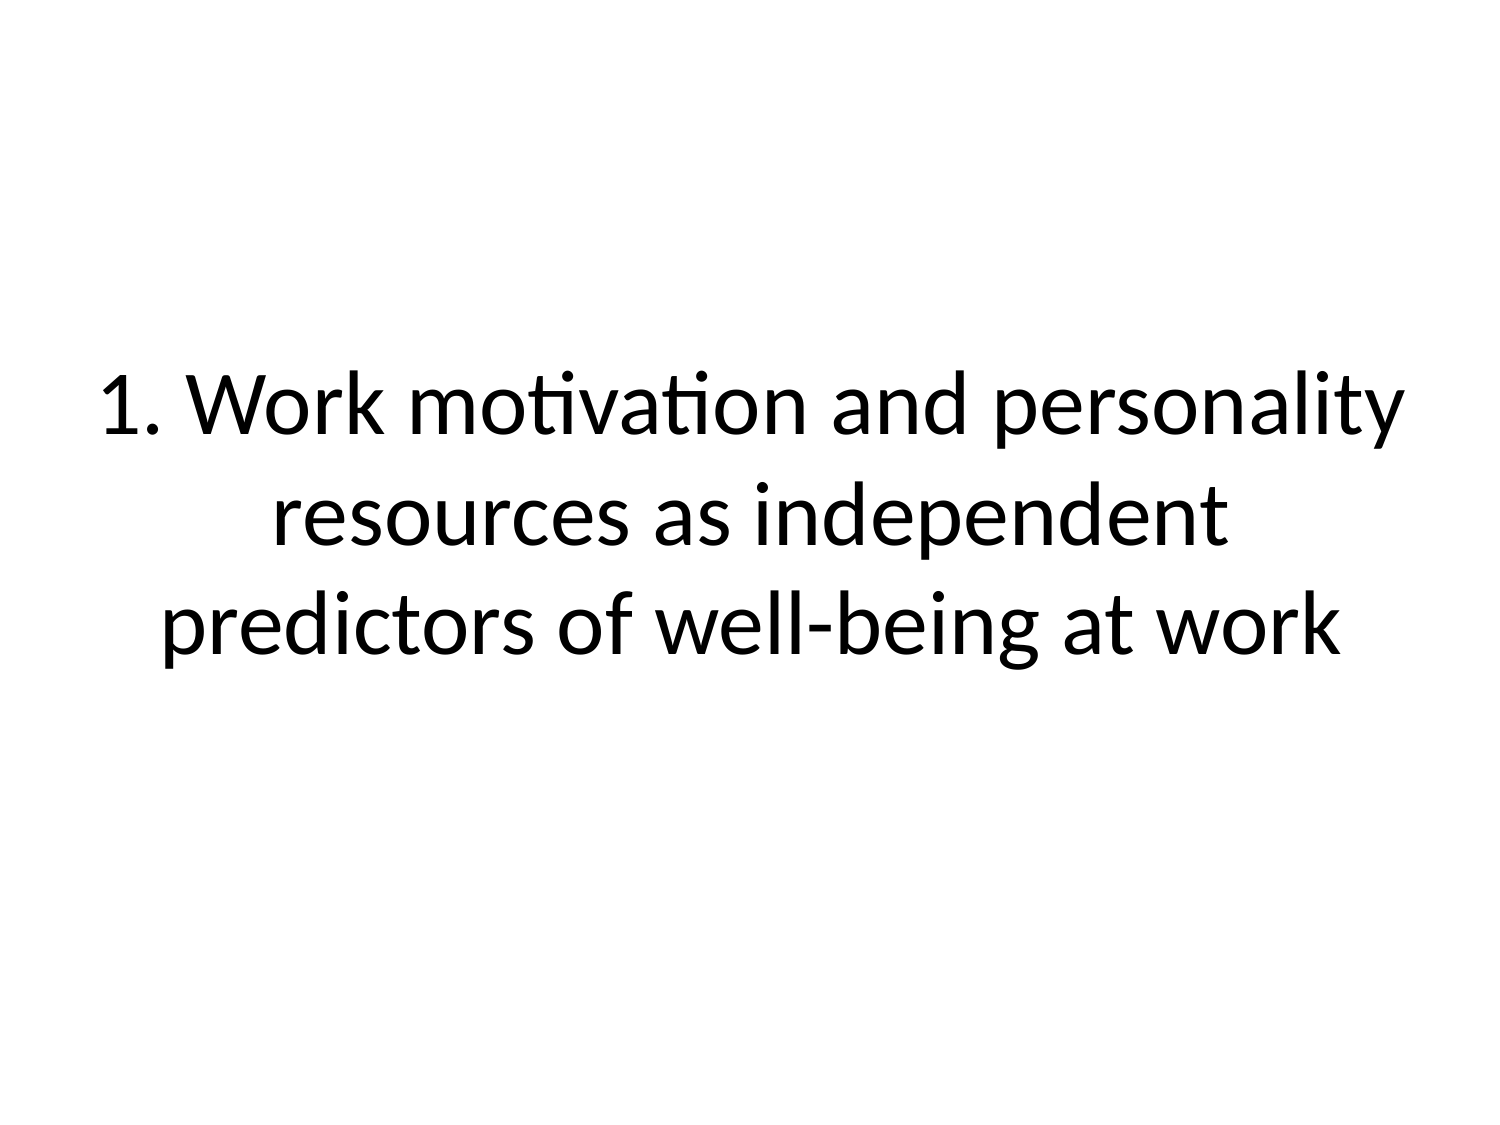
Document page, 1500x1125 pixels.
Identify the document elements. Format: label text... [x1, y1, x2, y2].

title 1. Work motivation and personality resources as independent predictors of well-being at work [76, 231, 1427, 785]
